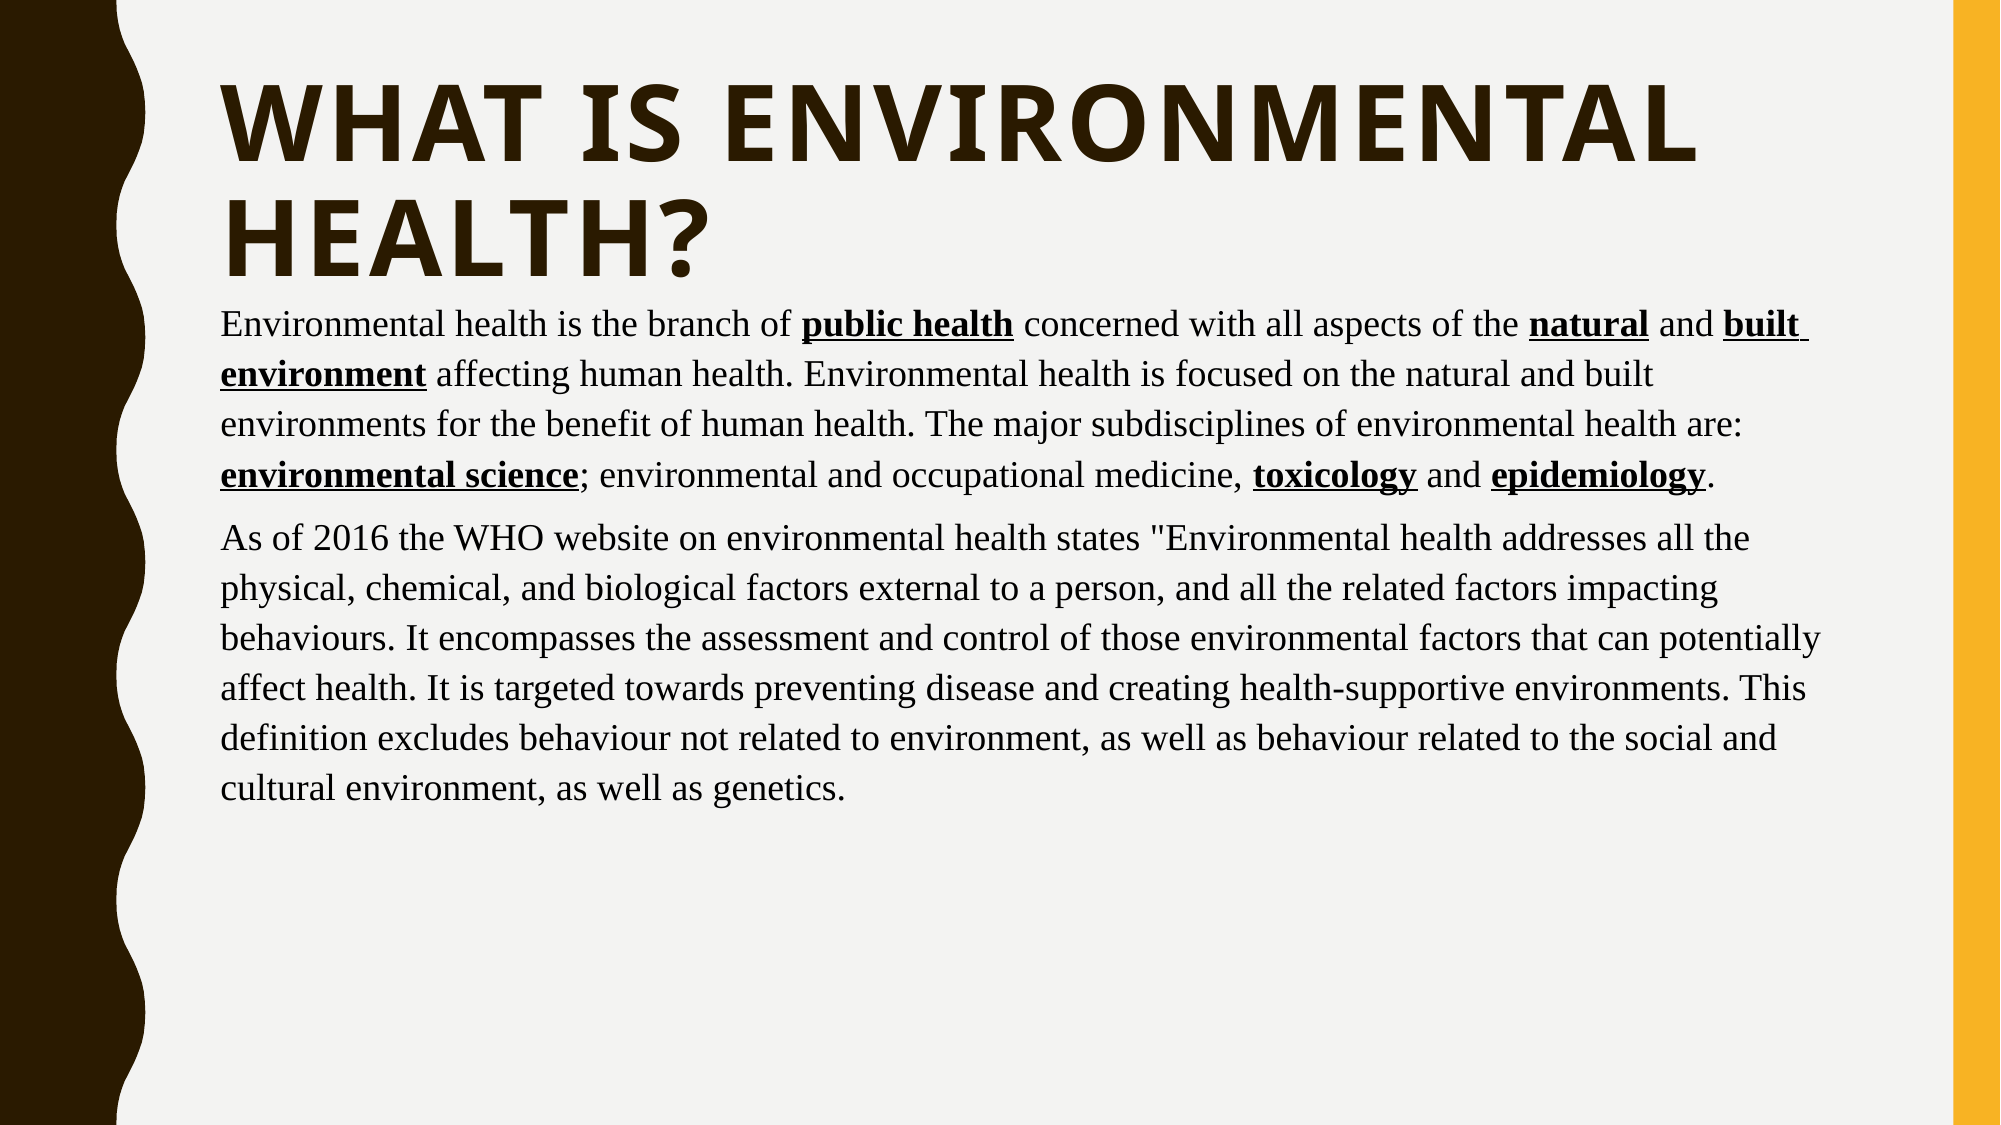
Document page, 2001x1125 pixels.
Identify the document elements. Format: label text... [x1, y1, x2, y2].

title What is environmental health? [205, 62, 1875, 228]
list Environmental health is the branch of public health concerned with all aspects of the natural and built environment affecting human health. Environmental health is focused on the natural and built environments for the benefit of human health. The major subdisciplines of environmental health are: environmental science; environmental and occupational medicine, toxicology and epidemiology. As of 2016 the WHO website on environmental health states "Environmental health addresses all the physical, chemical, and biological factors external to a person, and all the related factors impacting behaviours. It encompasses the assessment and control of those environmental factors that can potentially affect health. It is targeted towards preventing disease and creating health-supportive environments. This definition excludes behaviour not related to environment, as well as behaviour related to the social and cultural environment, as well as genetics. [205, 228, 1875, 818]
